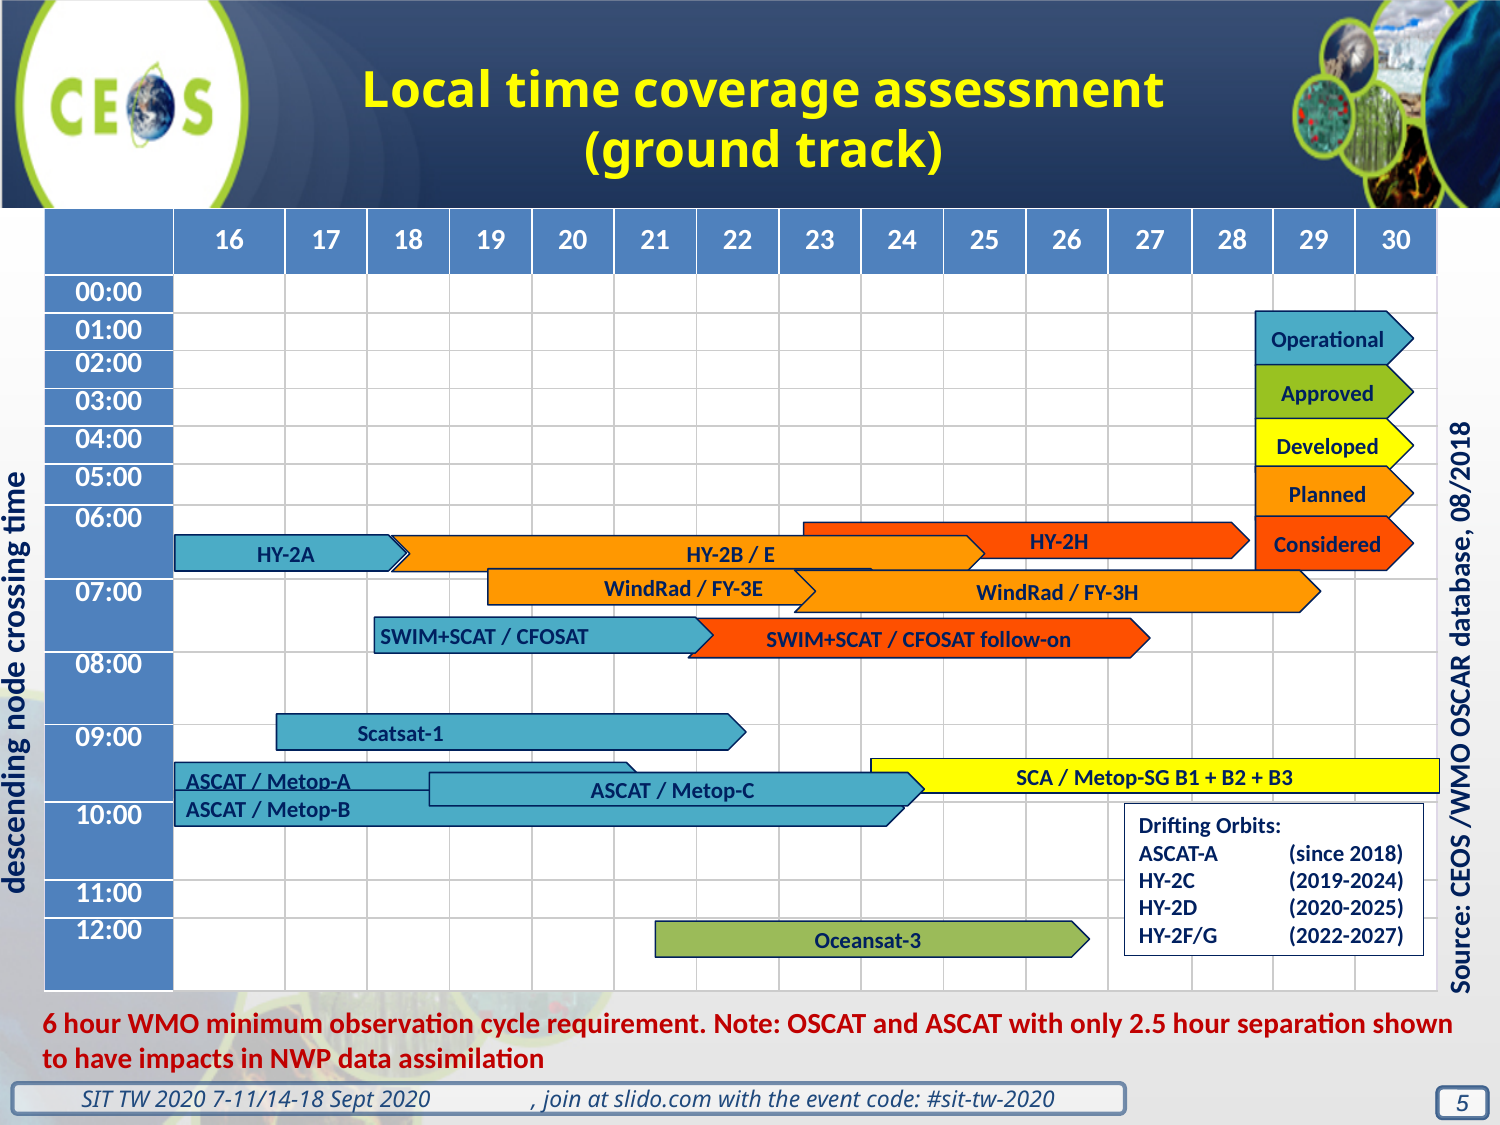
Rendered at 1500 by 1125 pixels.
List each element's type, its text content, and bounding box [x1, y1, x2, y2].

table_header 16 [174, 209, 284, 274]
table_cell [174, 653, 284, 724]
table_cell [368, 314, 449, 350]
table_cell [944, 351, 1025, 388]
table_cell [286, 276, 366, 312]
table_cell [1109, 613, 1191, 651]
table_cell [615, 827, 696, 879]
text_box Developed [1255, 418, 1414, 469]
table_cell [970, 559, 1025, 570]
table_cell 00:00 [45, 276, 173, 312]
table_cell [1027, 427, 1107, 463]
table_cell [286, 314, 366, 350]
table_cell [615, 881, 696, 917]
table_cell [862, 658, 943, 724]
table_header 28 [1193, 209, 1272, 274]
table_cell [1274, 653, 1354, 724]
table_cell [697, 351, 778, 388]
table_cell [944, 958, 1025, 990]
table_cell [450, 654, 531, 713]
table_cell [780, 605, 860, 618]
table_cell [174, 827, 284, 879]
table_header 26 [1027, 209, 1107, 274]
table_cell [944, 725, 1025, 758]
table_cell [1027, 881, 1107, 917]
table_cell [533, 827, 613, 879]
table_cell [862, 314, 943, 350]
table_cell [174, 580, 284, 651]
table_cell [286, 572, 366, 578]
table_cell [1027, 725, 1107, 758]
slide_number 5 [1435, 1085, 1490, 1121]
table_header 29 [1274, 209, 1354, 274]
table_cell [1027, 506, 1107, 522]
table_header 18 [368, 209, 449, 274]
list Local time coverage assessment (ground track) [315, 49, 1213, 138]
table_header 27 [1109, 209, 1191, 274]
table_cell [862, 613, 943, 618]
text_box HY-2B / E [391, 535, 985, 572]
table_cell [615, 314, 696, 350]
table_cell [1274, 794, 1354, 801]
table_cell [944, 276, 1025, 312]
table_cell [1027, 794, 1107, 801]
table_cell [1388, 351, 1436, 388]
table_cell [1109, 881, 1124, 917]
table_cell [1356, 506, 1433, 578]
table_cell [368, 919, 449, 990]
table_cell [697, 506, 778, 535]
table_cell [368, 881, 449, 917]
table_cell [286, 506, 366, 534]
table_cell [1027, 613, 1107, 618]
table_cell [1027, 351, 1107, 388]
table_cell [1109, 919, 1191, 990]
table_cell [174, 572, 284, 578]
table_cell [450, 389, 531, 425]
table_cell [862, 725, 943, 772]
table_cell [450, 276, 531, 312]
table_cell [780, 658, 860, 724]
text_box ASCAT / Metop-C [429, 772, 925, 806]
table_cell [286, 427, 366, 463]
table_cell [174, 314, 284, 350]
table_cell [1356, 919, 1433, 990]
table_cell [1109, 427, 1191, 463]
table_cell [1193, 465, 1255, 504]
table_cell [1193, 314, 1255, 350]
table_header 25 [944, 209, 1025, 274]
table_cell [450, 751, 531, 762]
table_cell [368, 751, 449, 762]
table_cell [780, 881, 860, 917]
table_cell [1027, 465, 1107, 504]
table_cell [697, 658, 778, 724]
table_cell [450, 314, 531, 350]
table_cell [533, 506, 613, 535]
table_cell [1424, 803, 1433, 879]
table_cell [780, 506, 860, 535]
table_cell [1109, 276, 1191, 312]
table_cell [780, 314, 860, 350]
table_cell [1109, 803, 1124, 879]
table_cell [862, 276, 943, 312]
table_cell 09:00 [45, 725, 173, 801]
table_cell [450, 351, 531, 388]
table_cell [1193, 653, 1272, 724]
table_cell [286, 580, 366, 651]
text_box Drifting Orbits: ASCAT-A (since 2018) HY-2C (2019-2024) HY-2D (2020-2025) HY-2F/G (2022-2027) [1124, 803, 1424, 956]
table_cell 07:00 [45, 580, 173, 651]
table_cell [1109, 465, 1191, 504]
table_cell [450, 506, 531, 535]
text_box 6 hour WMO minimum observation cycle requirement. Note: OSCAT and ASCAT with only 2.5 hour separation shown to have impacts in NWP data assimilation [27, 997, 1500, 1082]
table_header 30 [1356, 209, 1436, 274]
table_cell [533, 465, 613, 504]
table_cell [1109, 314, 1191, 350]
table_cell [780, 389, 860, 425]
table_cell [533, 751, 613, 762]
table_cell [1388, 389, 1436, 425]
table_cell [615, 465, 696, 504]
table_cell [286, 351, 366, 388]
table_cell [862, 881, 943, 917]
table_cell [368, 465, 449, 504]
table_cell [1424, 881, 1433, 917]
table_cell [697, 958, 778, 990]
table_header 17 [286, 209, 366, 274]
text_box Planned [1255, 466, 1414, 518]
table_cell [615, 506, 696, 535]
table_cell [615, 389, 696, 425]
table_cell [780, 725, 860, 772]
text_box Considered [1255, 516, 1414, 571]
table_cell [286, 389, 366, 425]
table_cell [368, 389, 449, 425]
text_box Scatsat-1 [276, 713, 747, 751]
table_cell [286, 465, 366, 504]
table_cell [1356, 580, 1433, 651]
table_cell [615, 654, 696, 713]
table_cell [697, 314, 778, 350]
table_cell [615, 276, 696, 312]
table_cell [1193, 506, 1255, 570]
table_cell [368, 351, 449, 388]
table_cell [944, 506, 1025, 522]
table_cell [533, 881, 613, 917]
table_cell [914, 794, 943, 801]
text_box SCA / Metop-SG B1 + B2 + B3 [870, 758, 1433, 794]
table_cell [174, 506, 284, 534]
table_cell [780, 958, 860, 990]
table_cell [1027, 658, 1107, 724]
text_box Approved [1255, 364, 1414, 418]
table_cell [1356, 725, 1433, 758]
table_cell [286, 919, 366, 990]
table_cell [944, 613, 1025, 618]
text_box HY-2A [174, 534, 407, 572]
table_cell [1302, 571, 1354, 578]
table_cell [1274, 580, 1354, 651]
table_cell [862, 506, 943, 522]
table_cell [944, 794, 1025, 801]
table_cell [862, 389, 943, 425]
text_box WindRad / FY-3E [487, 568, 873, 605]
table_cell [450, 572, 487, 578]
table_cell [697, 881, 778, 917]
table_cell [174, 351, 284, 388]
table_header 24 [862, 209, 943, 274]
table_cell [1391, 314, 1436, 350]
table_cell [1109, 506, 1191, 522]
table_header 19 [450, 209, 531, 274]
table_cell [697, 725, 778, 772]
table_cell [615, 751, 696, 772]
table_cell [1193, 725, 1272, 758]
table_cell [1109, 794, 1191, 801]
table_cell [697, 827, 778, 879]
table_cell [615, 919, 696, 990]
table_cell [286, 653, 366, 713]
table_cell [174, 881, 284, 917]
table_cell [286, 827, 366, 879]
table_cell [944, 427, 1025, 463]
table_cell [533, 314, 613, 350]
table_cell [174, 389, 284, 425]
table_cell [286, 751, 366, 762]
table_cell [174, 427, 284, 463]
table_cell [1109, 559, 1191, 570]
table_cell [862, 465, 943, 504]
table_cell [1356, 653, 1433, 724]
text_box ASCAT / Metop-B [174, 790, 905, 827]
table_cell [450, 427, 531, 463]
table_cell 06:00 [45, 506, 173, 578]
table_cell [1356, 276, 1436, 312]
table_cell [533, 654, 613, 713]
table_cell 02:00 [45, 351, 173, 388]
picture [0, 0, 1500, 1125]
table_cell [368, 506, 449, 578]
table_cell [1109, 389, 1191, 425]
table_cell [862, 803, 943, 879]
table_cell 03:00 [45, 389, 173, 425]
table_cell [697, 605, 778, 618]
table_cell [944, 803, 1025, 879]
table_cell [1027, 276, 1107, 312]
table_cell 11:00 [45, 881, 173, 917]
table_cell [450, 881, 531, 917]
table_cell [174, 465, 284, 504]
text_box SWIM+SCAT / CFOSAT follow-on [688, 618, 1151, 658]
table_header 23 [780, 209, 860, 274]
table_cell [1193, 351, 1255, 388]
table_cell [533, 919, 613, 990]
table_cell [780, 351, 860, 388]
table_cell [1193, 427, 1255, 463]
table_header 20 [533, 209, 613, 274]
table_cell [697, 276, 778, 312]
table_cell [174, 725, 284, 762]
table_cell [450, 465, 531, 504]
table_cell [368, 827, 449, 879]
table_cell [1274, 956, 1354, 990]
table_cell [862, 958, 943, 990]
table_cell [615, 427, 696, 463]
table_cell [450, 919, 531, 990]
text_box ASCAT / Metop-A [174, 762, 636, 790]
table_cell [944, 658, 1025, 724]
table_cell [615, 605, 696, 617]
table_cell [1109, 351, 1191, 388]
table_cell [1027, 314, 1107, 350]
table_cell [1027, 803, 1107, 879]
table_cell [533, 276, 613, 312]
table_cell [697, 389, 778, 425]
table_cell [780, 276, 860, 312]
table_cell 05:00 [45, 465, 173, 504]
table_cell [944, 881, 1025, 917]
table_header 21 [615, 209, 696, 274]
table_cell [1193, 613, 1272, 651]
table_cell [1356, 794, 1433, 801]
table_cell [1391, 465, 1433, 504]
table_cell [1274, 725, 1354, 758]
table_cell 10:00 [45, 803, 173, 879]
text_box WindRad / FY-3H [794, 570, 1321, 613]
table_cell [1027, 919, 1107, 990]
table_cell [1193, 276, 1272, 312]
table_cell [533, 427, 613, 463]
table_cell [368, 427, 449, 463]
table_cell [1027, 389, 1107, 425]
table_cell [862, 427, 943, 463]
table_cell [1109, 653, 1191, 724]
table_cell [174, 276, 284, 312]
table_cell [780, 465, 860, 504]
table_cell [944, 389, 1025, 425]
table_cell [533, 389, 613, 425]
table_cell [1027, 559, 1107, 570]
table_cell [533, 351, 613, 388]
table_cell [697, 465, 778, 504]
text_box Operational [1255, 311, 1414, 365]
table_cell 08:00 [45, 653, 173, 724]
text_box descending node crossing time [0, 456, 39, 910]
table_cell [286, 881, 366, 917]
table_cell [615, 351, 696, 388]
table_cell [1193, 956, 1272, 990]
table_cell [368, 580, 449, 651]
table_cell [944, 465, 1025, 504]
table_cell [944, 314, 1025, 350]
table_header [45, 209, 173, 274]
table_cell [450, 580, 531, 617]
table_cell 12:00 [45, 919, 173, 990]
table_header 22 [697, 209, 778, 274]
text_box SWIM+SCAT / CFOSAT [374, 617, 714, 654]
table_cell [450, 827, 531, 879]
table_cell [780, 827, 860, 879]
table_cell [1274, 276, 1354, 311]
table_cell 01:00 [45, 314, 173, 350]
table_cell [862, 351, 943, 388]
text_box Oceansat-3 [655, 921, 1090, 958]
table_cell [174, 919, 284, 990]
table_cell [1193, 794, 1272, 801]
table_cell [1397, 427, 1433, 463]
table_cell [780, 427, 860, 463]
table_cell 04:00 [45, 427, 173, 463]
table_cell [533, 605, 613, 617]
table_cell [1193, 389, 1255, 425]
table_cell [1109, 725, 1191, 758]
text_box HY-2H [803, 522, 1250, 559]
table_cell [368, 653, 449, 713]
table_cell [368, 276, 449, 312]
text_box Source: CEOS /WMO OSCAR database, 08/2018 [1433, 407, 1483, 1010]
table_cell [697, 427, 778, 463]
